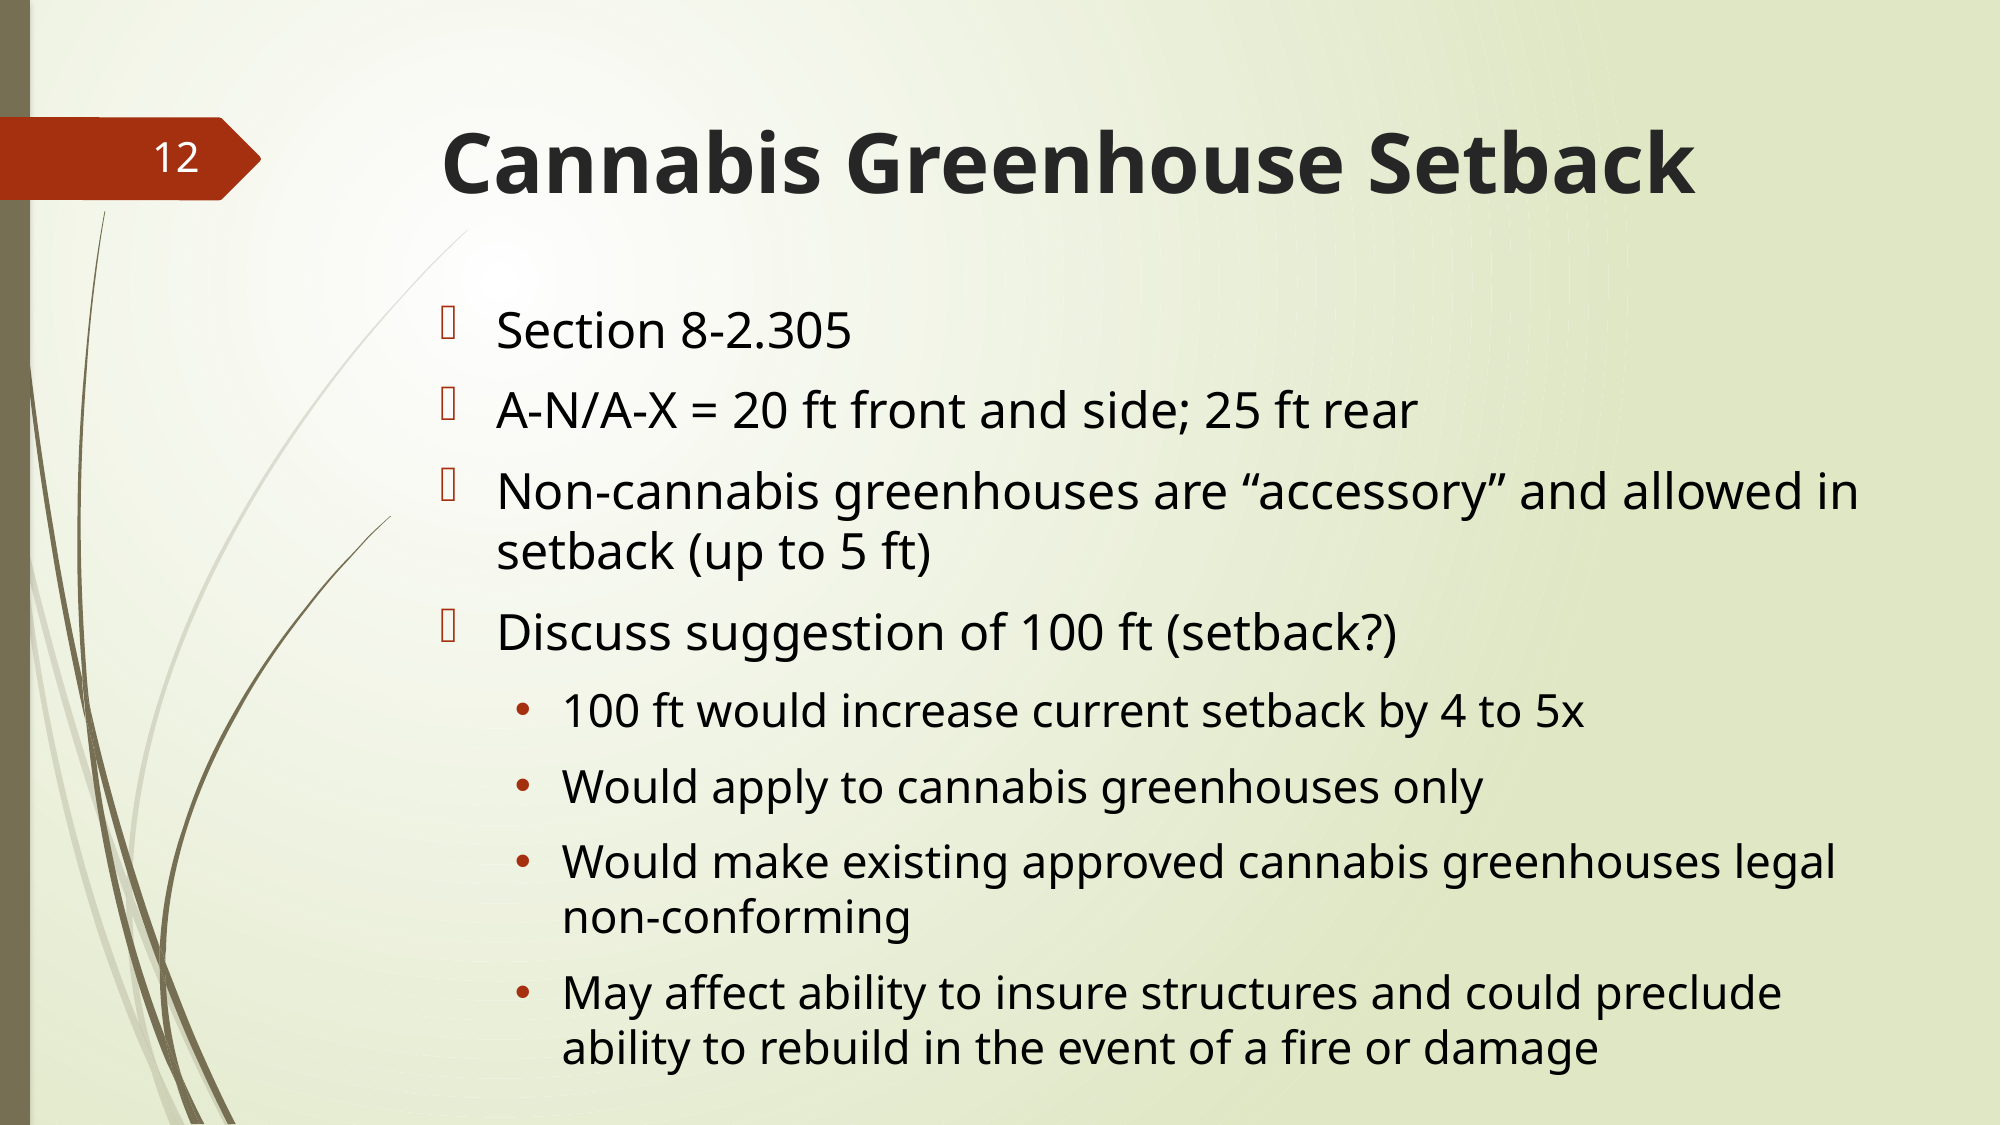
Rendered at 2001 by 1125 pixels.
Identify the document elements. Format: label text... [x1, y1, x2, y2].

slide_number 12 [87, 129, 216, 190]
title Cannabis Greenhouse Setback [425, 102, 1888, 251]
list Section 8-2.305 A-N/A-X = 20 ft front and side; 25 ft rear Non-cannabis greenhouses are “accessory” and allowed in setback (up to 5 ft) Discuss suggestion of 100 ft (setback?) 100 ft would increase current setback by 4 to 5x Would apply to cannabis greenhouses only Would make existing approved cannabis greenhouses legal non-conforming May affect ability to insure structures and could preclude ability to rebuild in the event of a fire or damage [424, 290, 1888, 1086]
